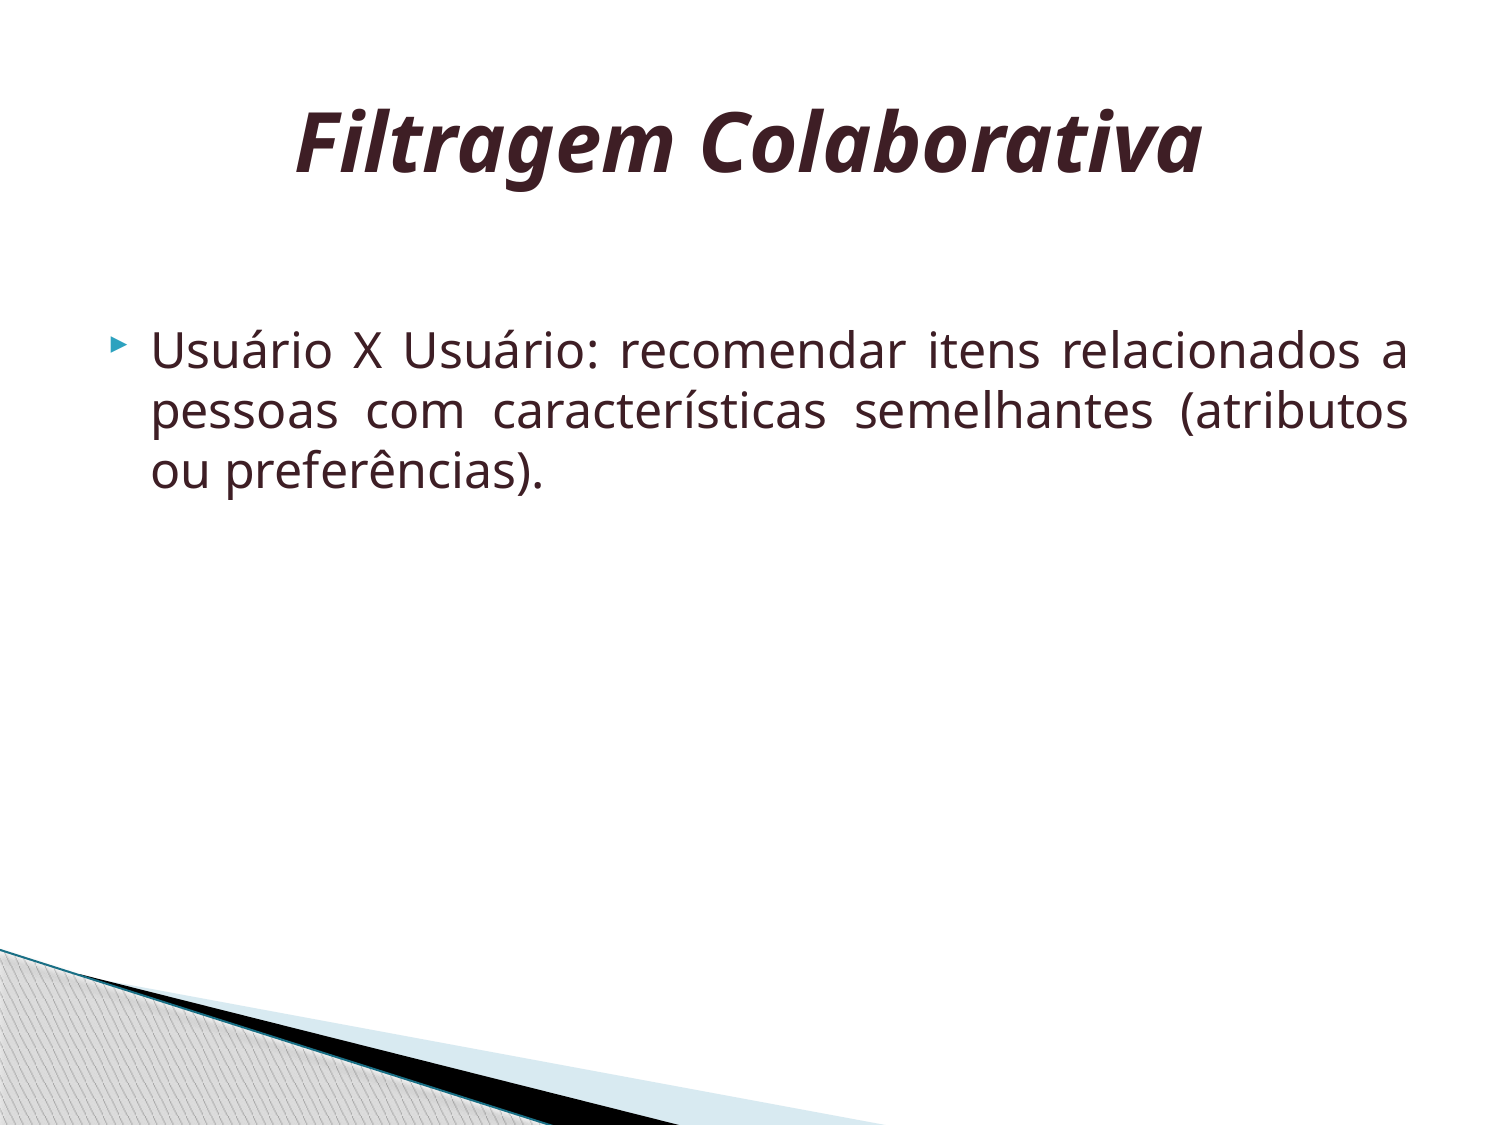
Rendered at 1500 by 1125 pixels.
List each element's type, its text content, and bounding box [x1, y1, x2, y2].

title Filtragem Colaborativa [75, 45, 1425, 233]
list Usuário X Usuário: recomendar itens relacionados a pessoas com características semelhantes (atributos ou preferências). [74, 242, 1426, 986]
